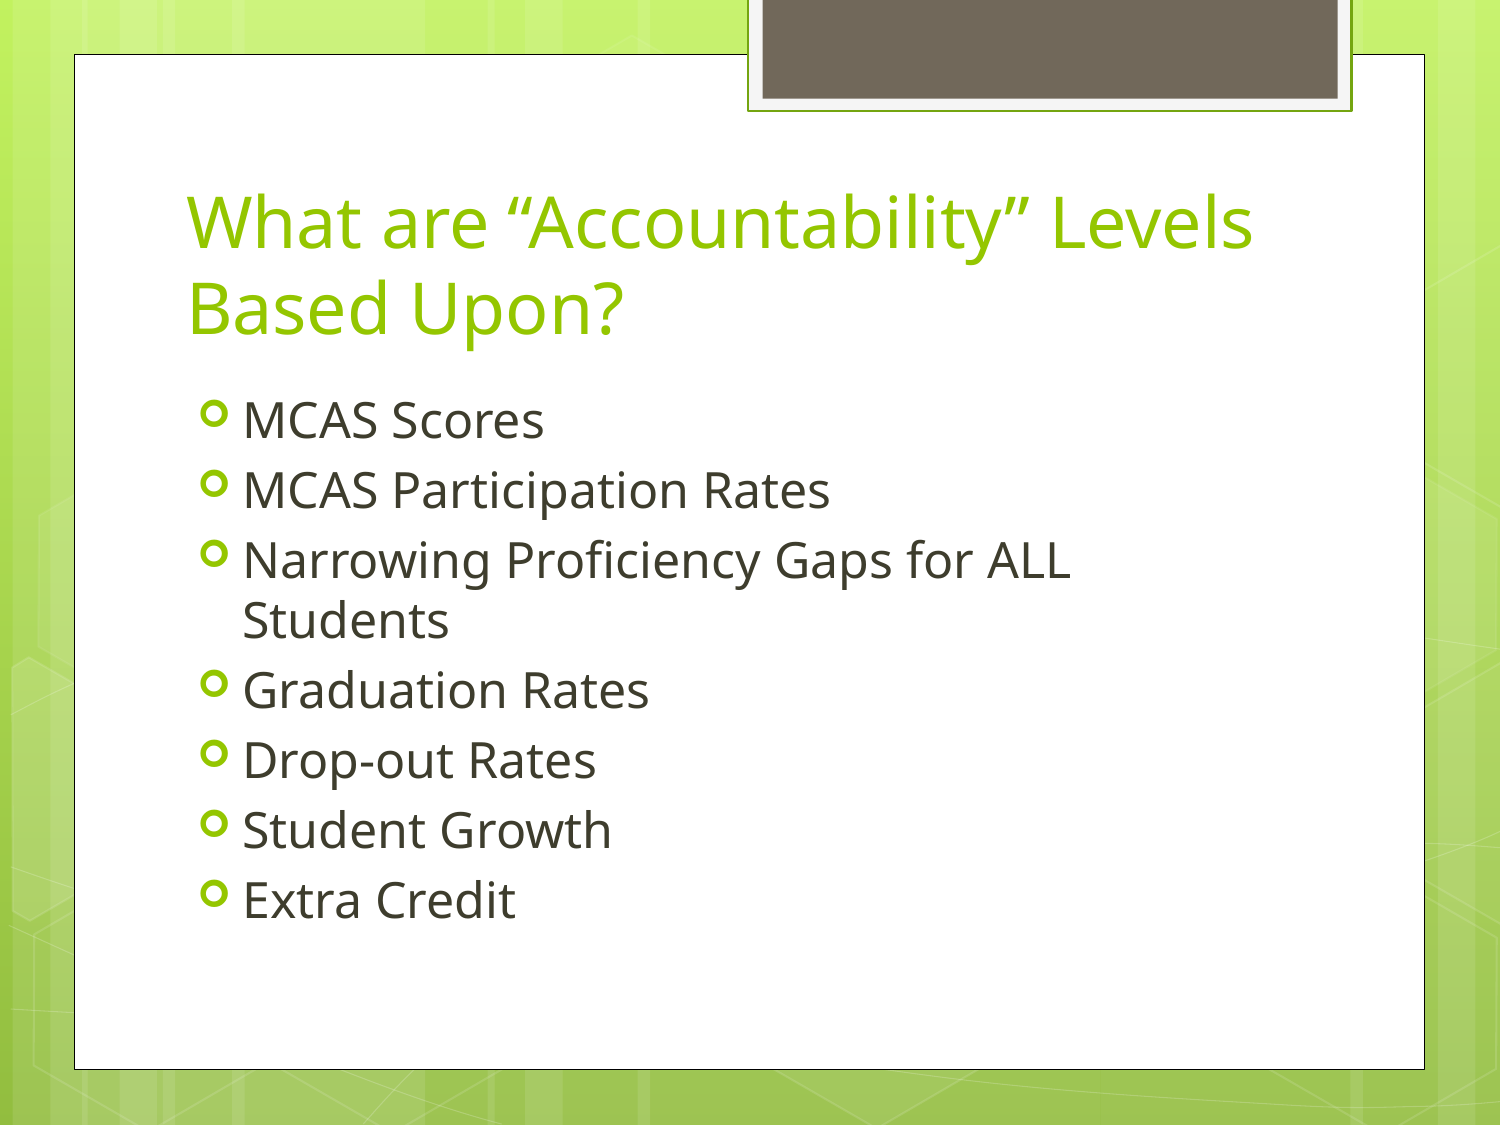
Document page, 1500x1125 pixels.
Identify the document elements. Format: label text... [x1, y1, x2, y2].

list MCAS Scores MCAS Participation Rates Narrowing Proficiency Gaps for ALL Students Graduation Rates Drop-out Rates Student Growth Extra Credit [171, 381, 1283, 957]
title What are “Accountability” Levels Based Upon? [171, 168, 1324, 357]
